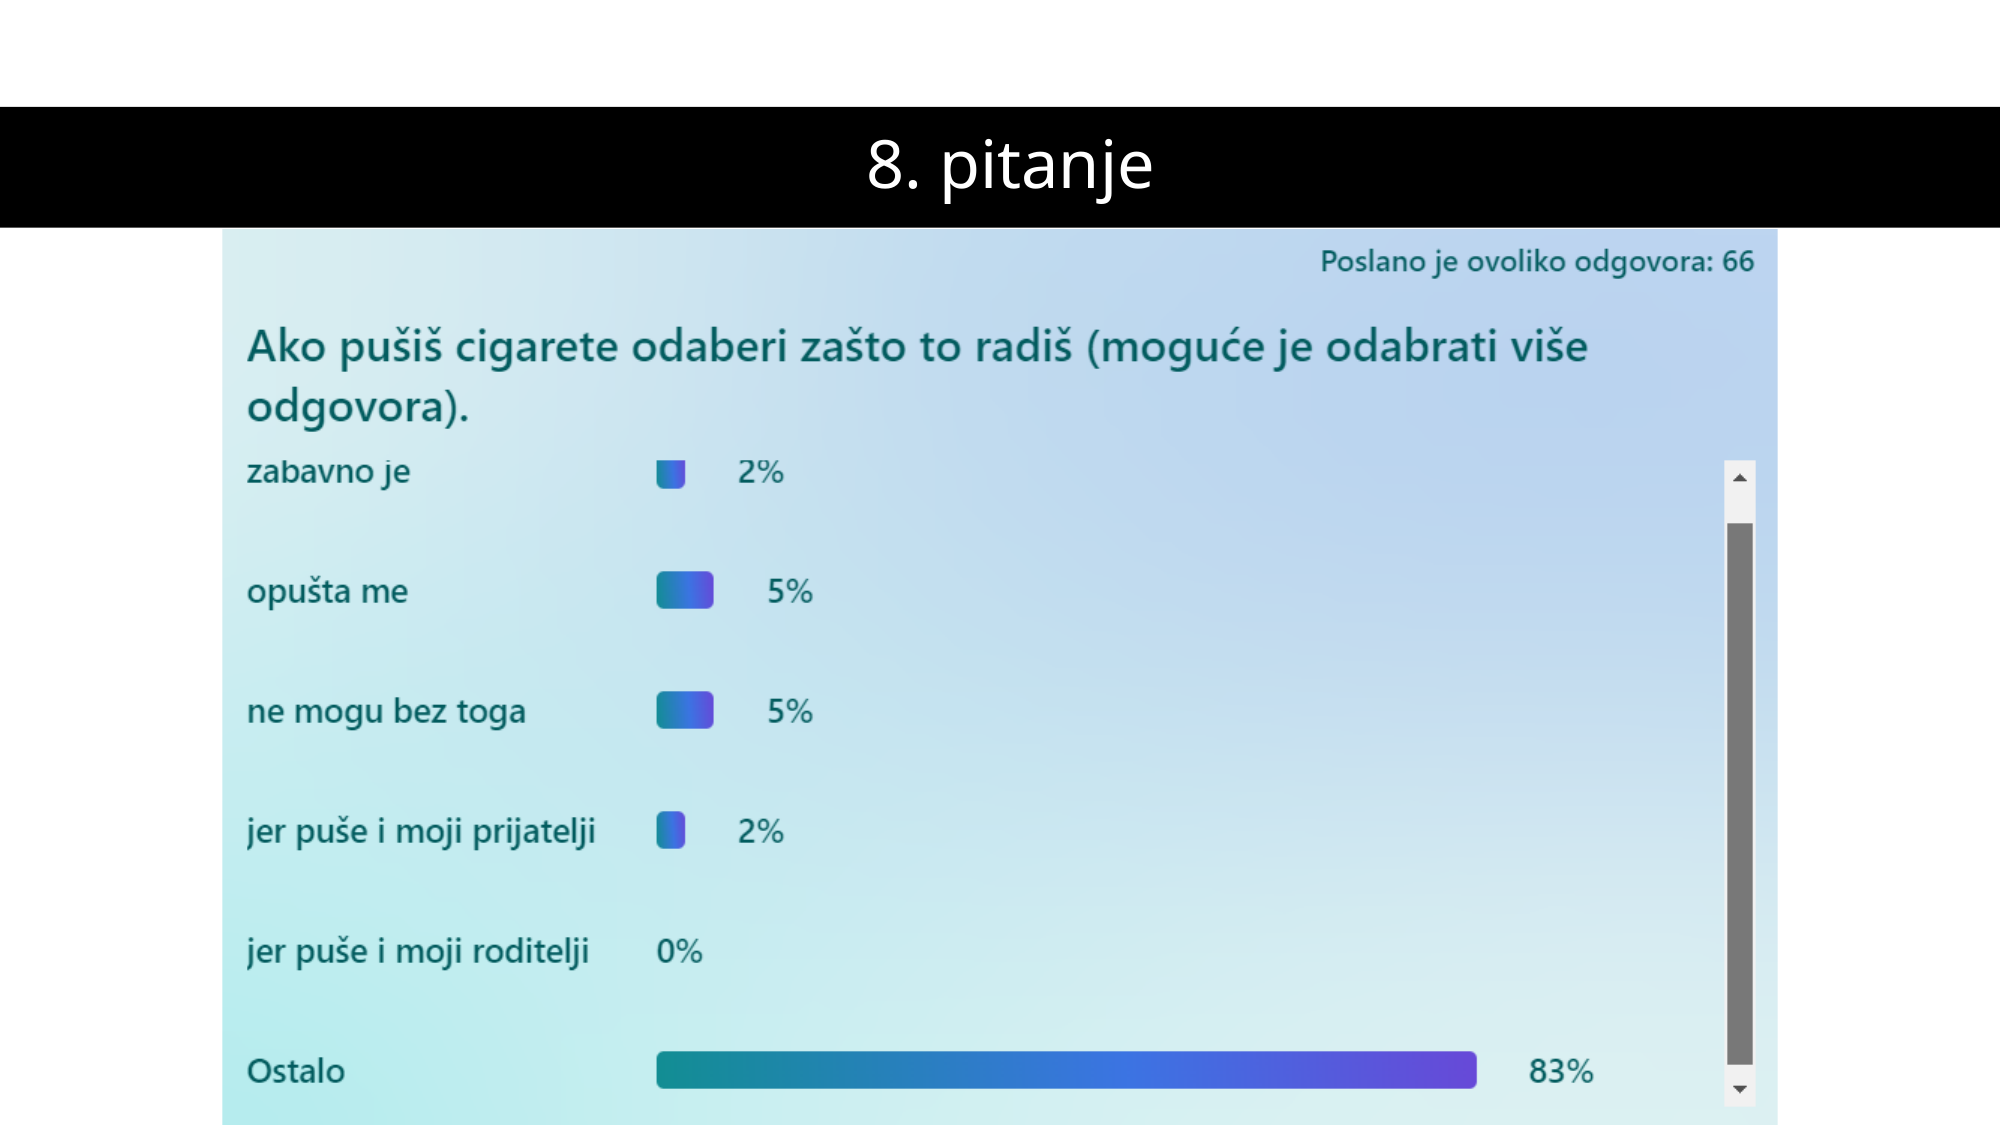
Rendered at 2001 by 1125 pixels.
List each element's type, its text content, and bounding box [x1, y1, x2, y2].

title 8. pitanje [91, 105, 1931, 228]
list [222, 229, 1778, 1125]
text_box [0, 106, 2000, 229]
